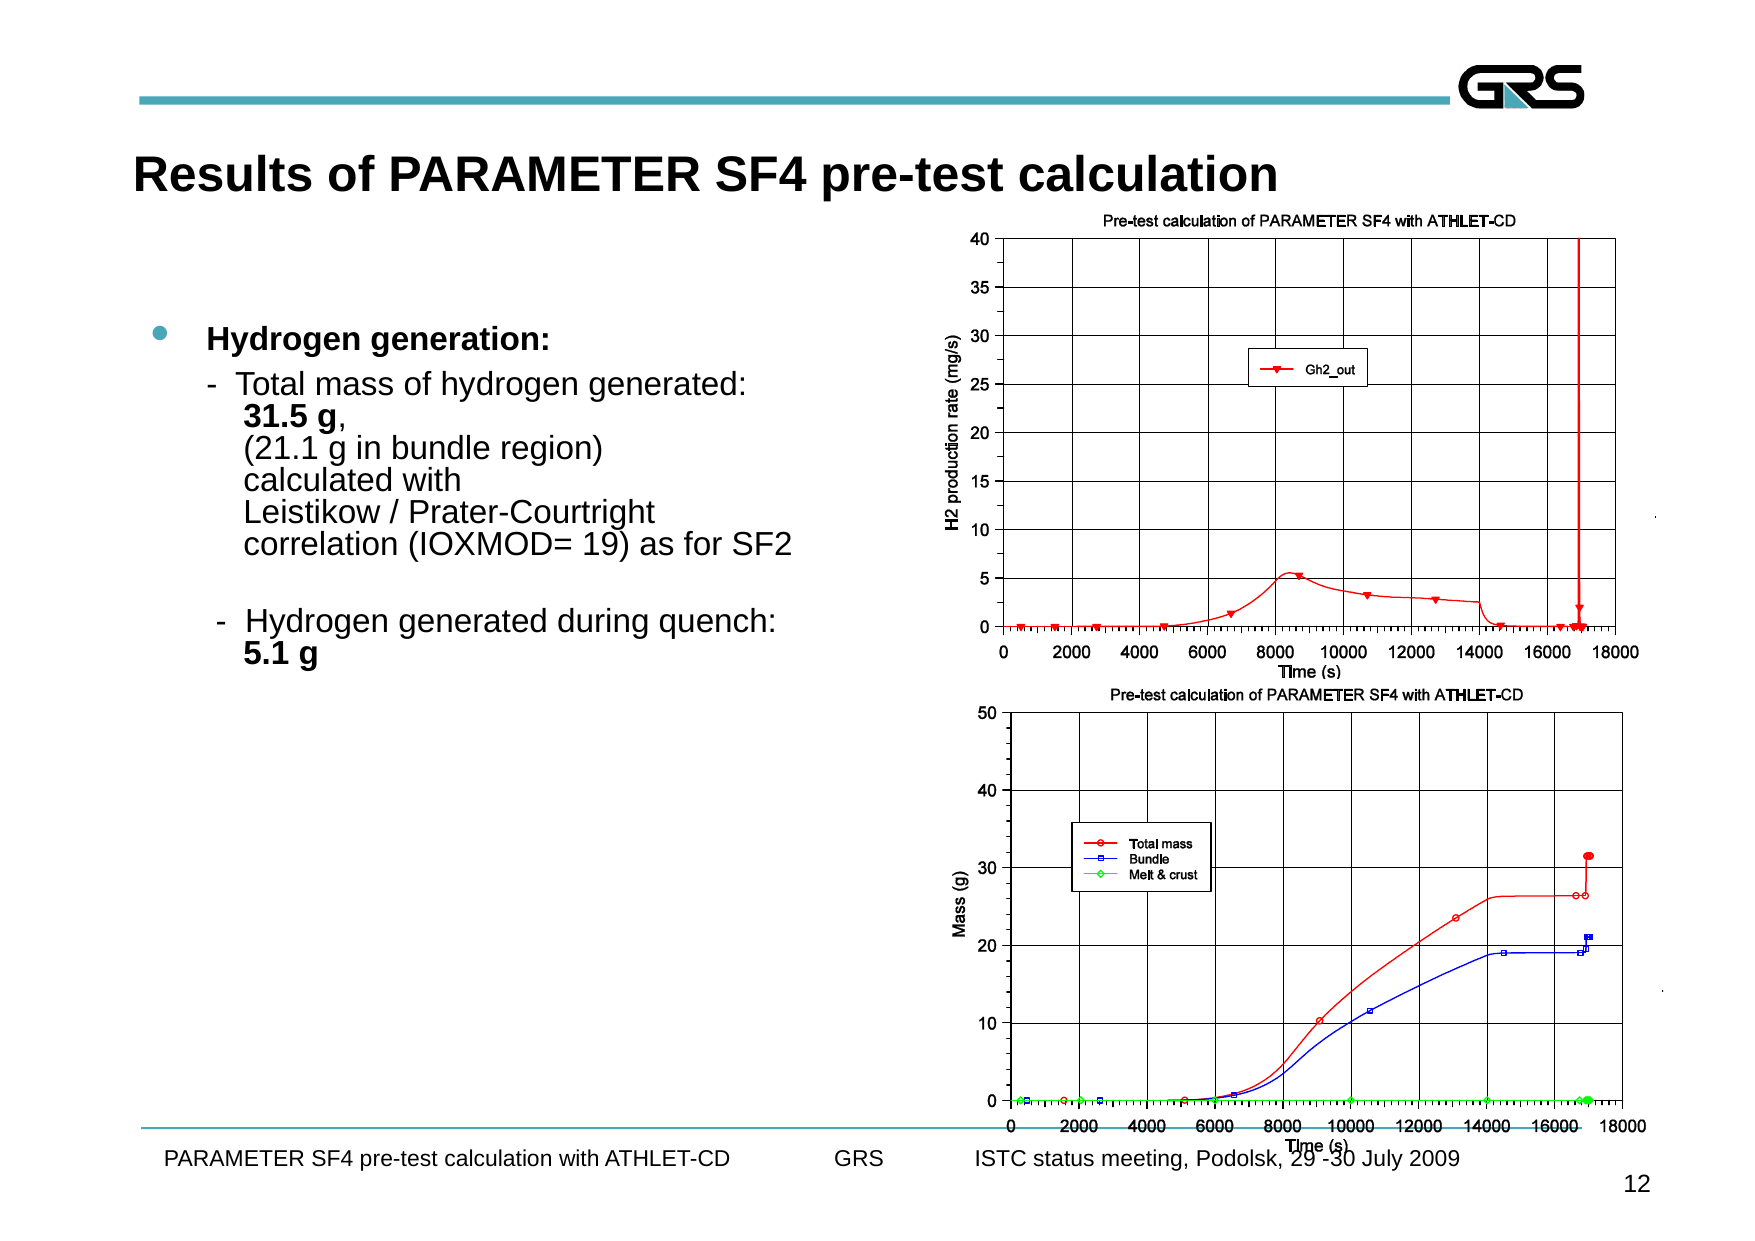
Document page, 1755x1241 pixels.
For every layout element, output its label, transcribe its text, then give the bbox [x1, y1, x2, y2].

picture [942, 211, 1657, 679]
slide_number 12 [1257, 1156, 1667, 1216]
list Hydrogen generation: - Total mass of hydrogen generated: 31.5 g, (21.1 g in bundle region) calculated with Leistikow / Prater-Courtright correlation (IOXMOD= 19) as for SF2 - Hydrogen generated during quench: 5.1 g [144, 324, 885, 1000]
title Results of PARAMETER SF4 pre-test calculation [132, 135, 1574, 207]
picture [949, 685, 1664, 1153]
footer PARAMETER SF4 pre-test calculation with ATHLET-CD GRS ISTC status meeting, Podolsk, 29 -30 July 2009 [141, 1139, 1257, 1176]
